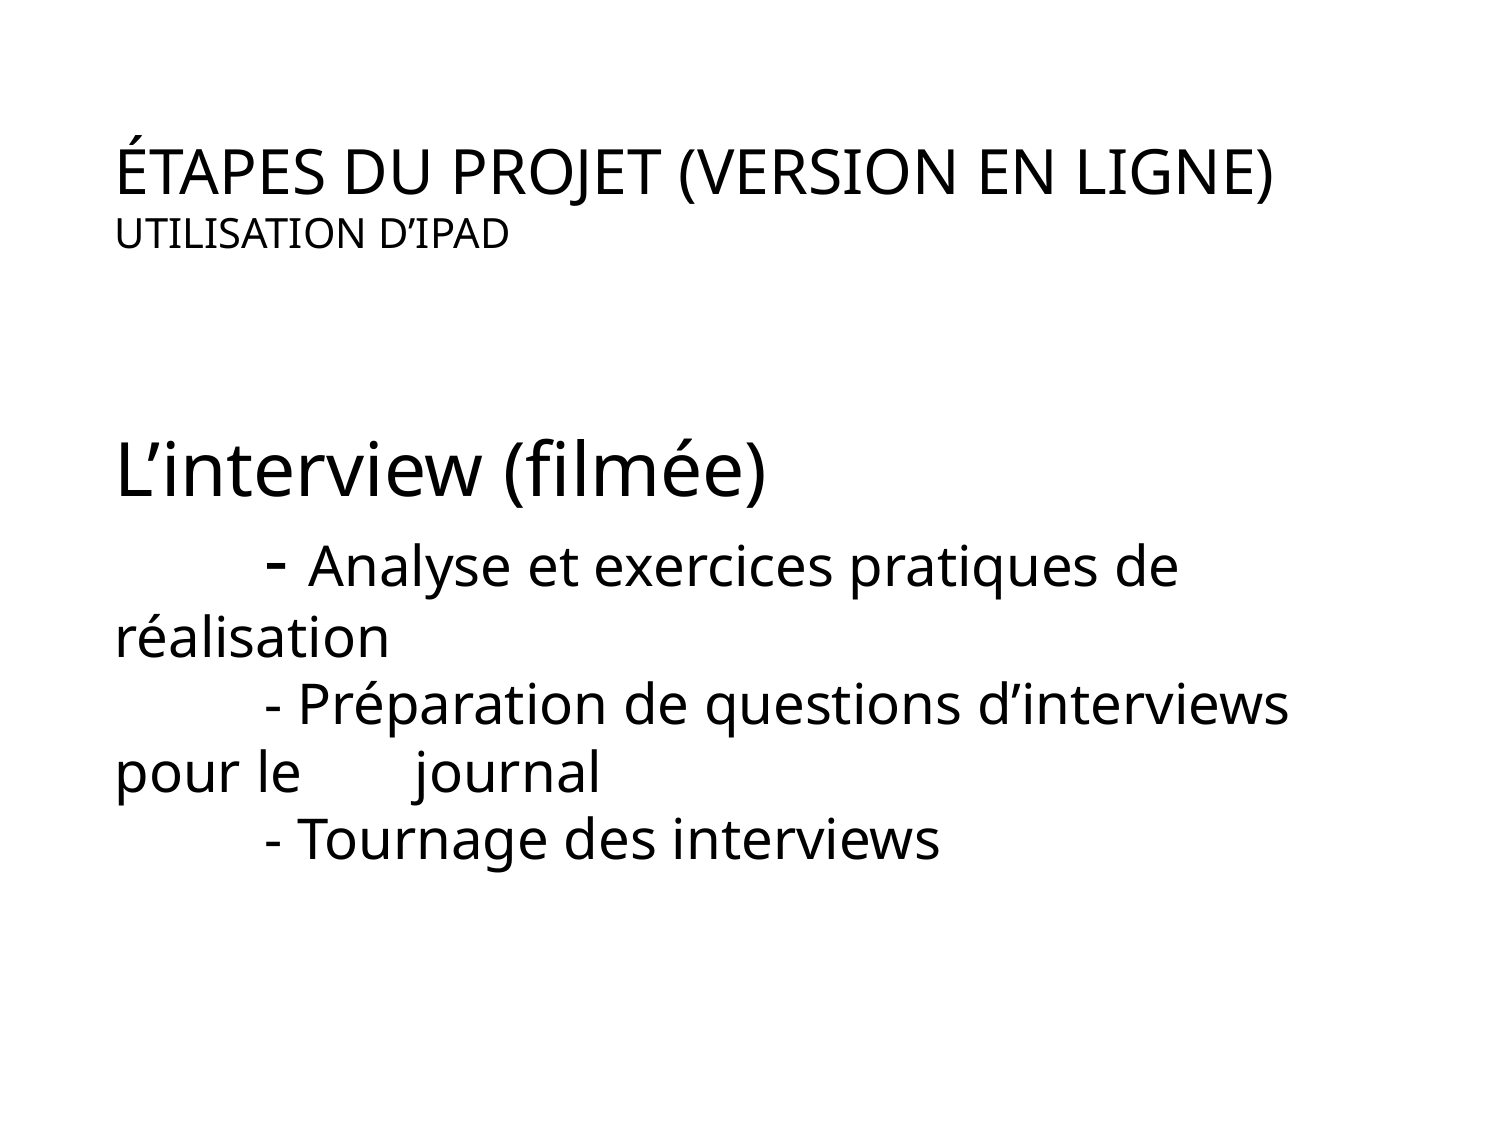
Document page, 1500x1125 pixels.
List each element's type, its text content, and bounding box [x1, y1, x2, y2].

text_box ÉTAPES DU PROJET (VERSION EN LIGNE) UTILISATION D’IPAD [99, 125, 1350, 340]
text_box L’interview (filmée) - Analyse et exercices pratiques de réalisation - Préparation de questions d’interviews pour le journal - Tournage des interviews [99, 413, 1350, 984]
